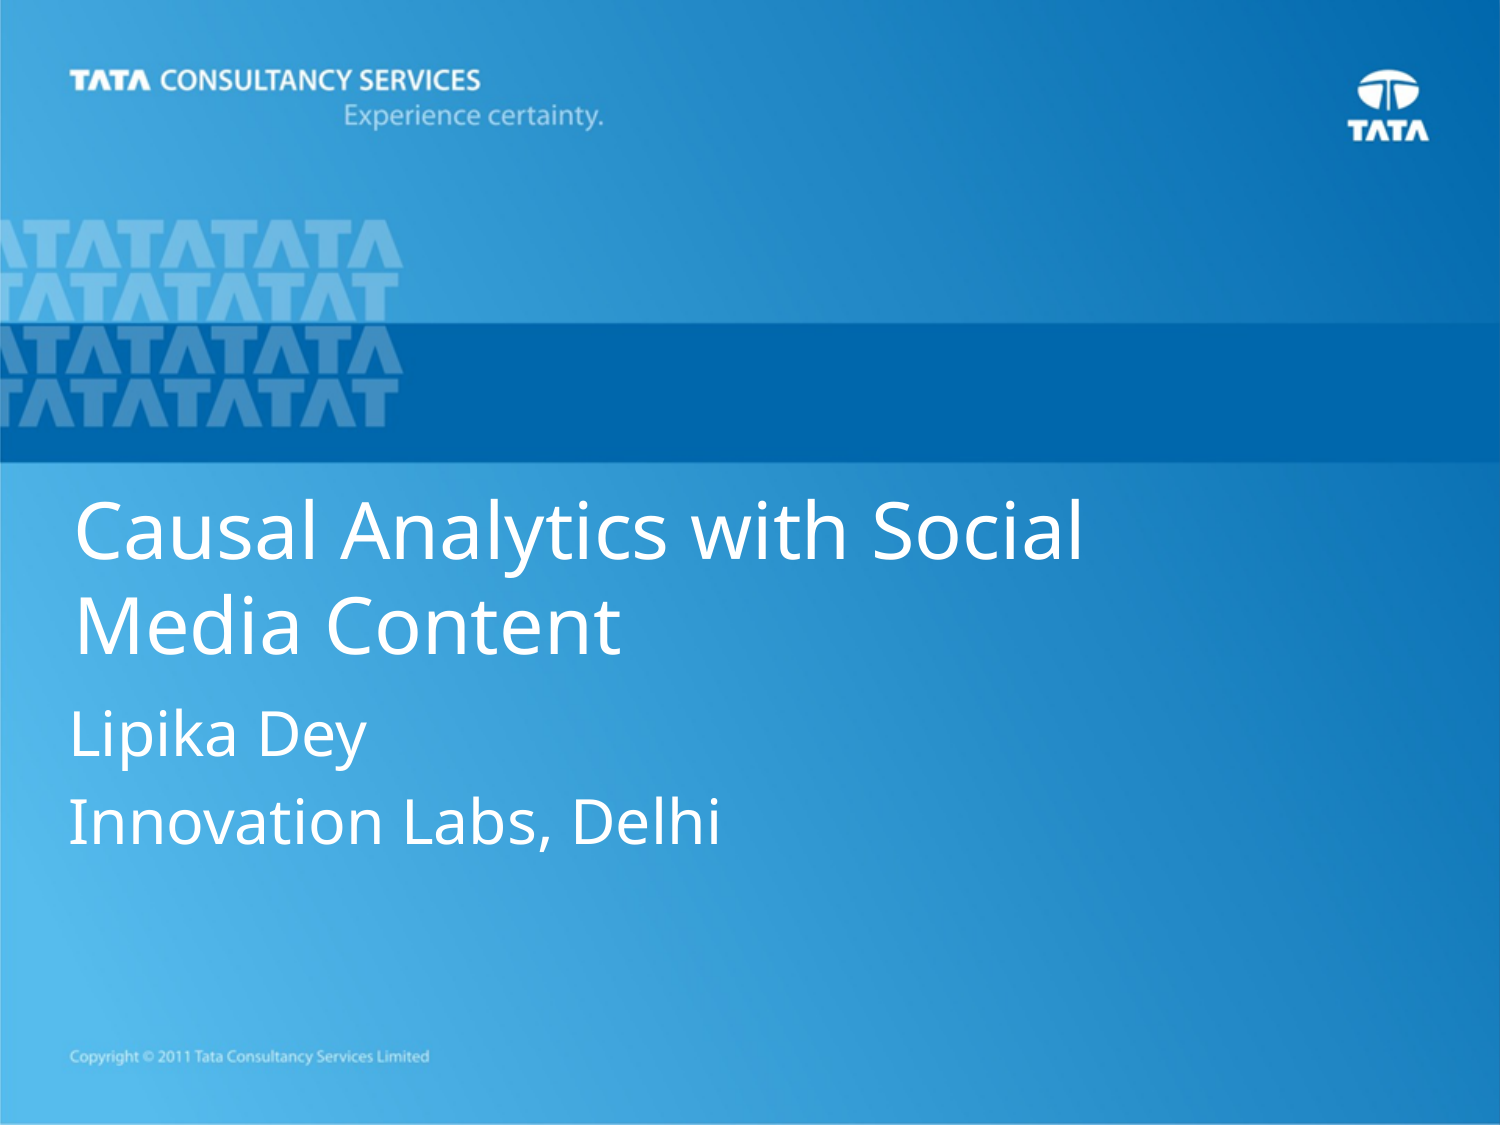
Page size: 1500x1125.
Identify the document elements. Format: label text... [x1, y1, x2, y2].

title Causal Analytics with Social Media Content [58, 525, 1334, 625]
picture [0, 0, 1500, 1125]
subtitle Lipika Dey Innovation Labs, Delhi [53, 686, 1331, 787]
